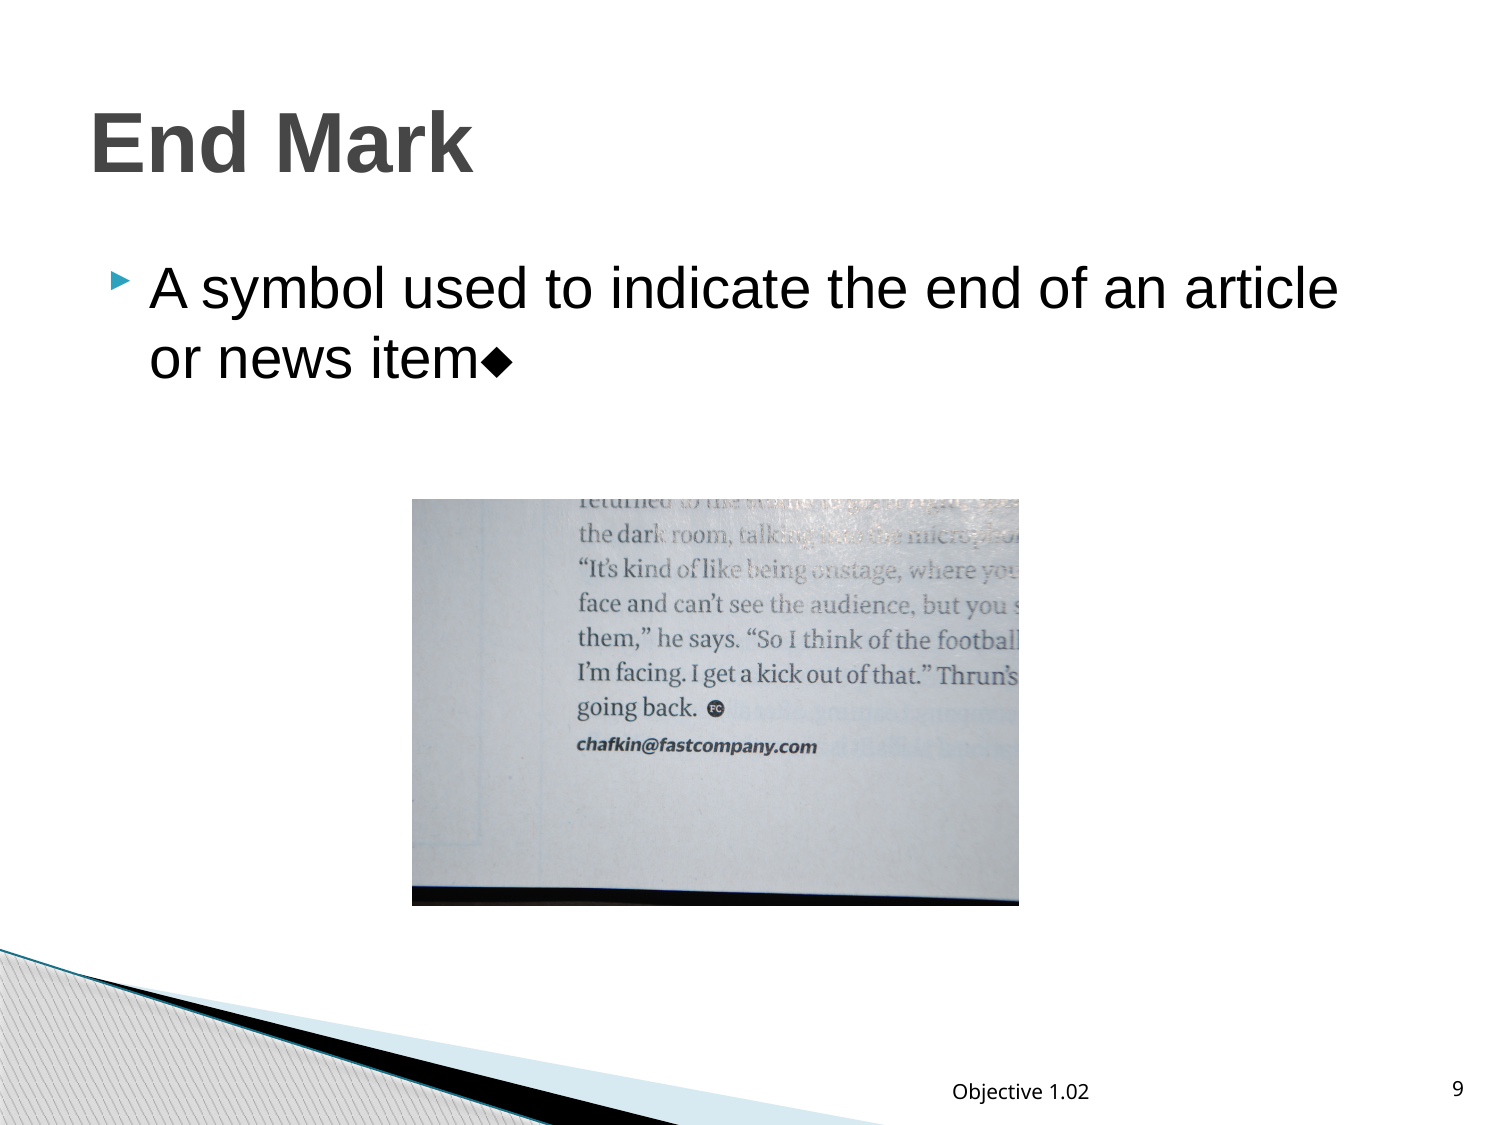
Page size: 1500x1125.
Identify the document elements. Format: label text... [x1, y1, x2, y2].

footer Objective 1.02 [718, 1051, 1105, 1112]
picture [412, 499, 1019, 906]
slide_number 9 [1418, 1051, 1479, 1112]
list A symbol used to indicate the end of an article or news item [75, 243, 1425, 986]
title End Mark [75, 45, 1425, 233]
